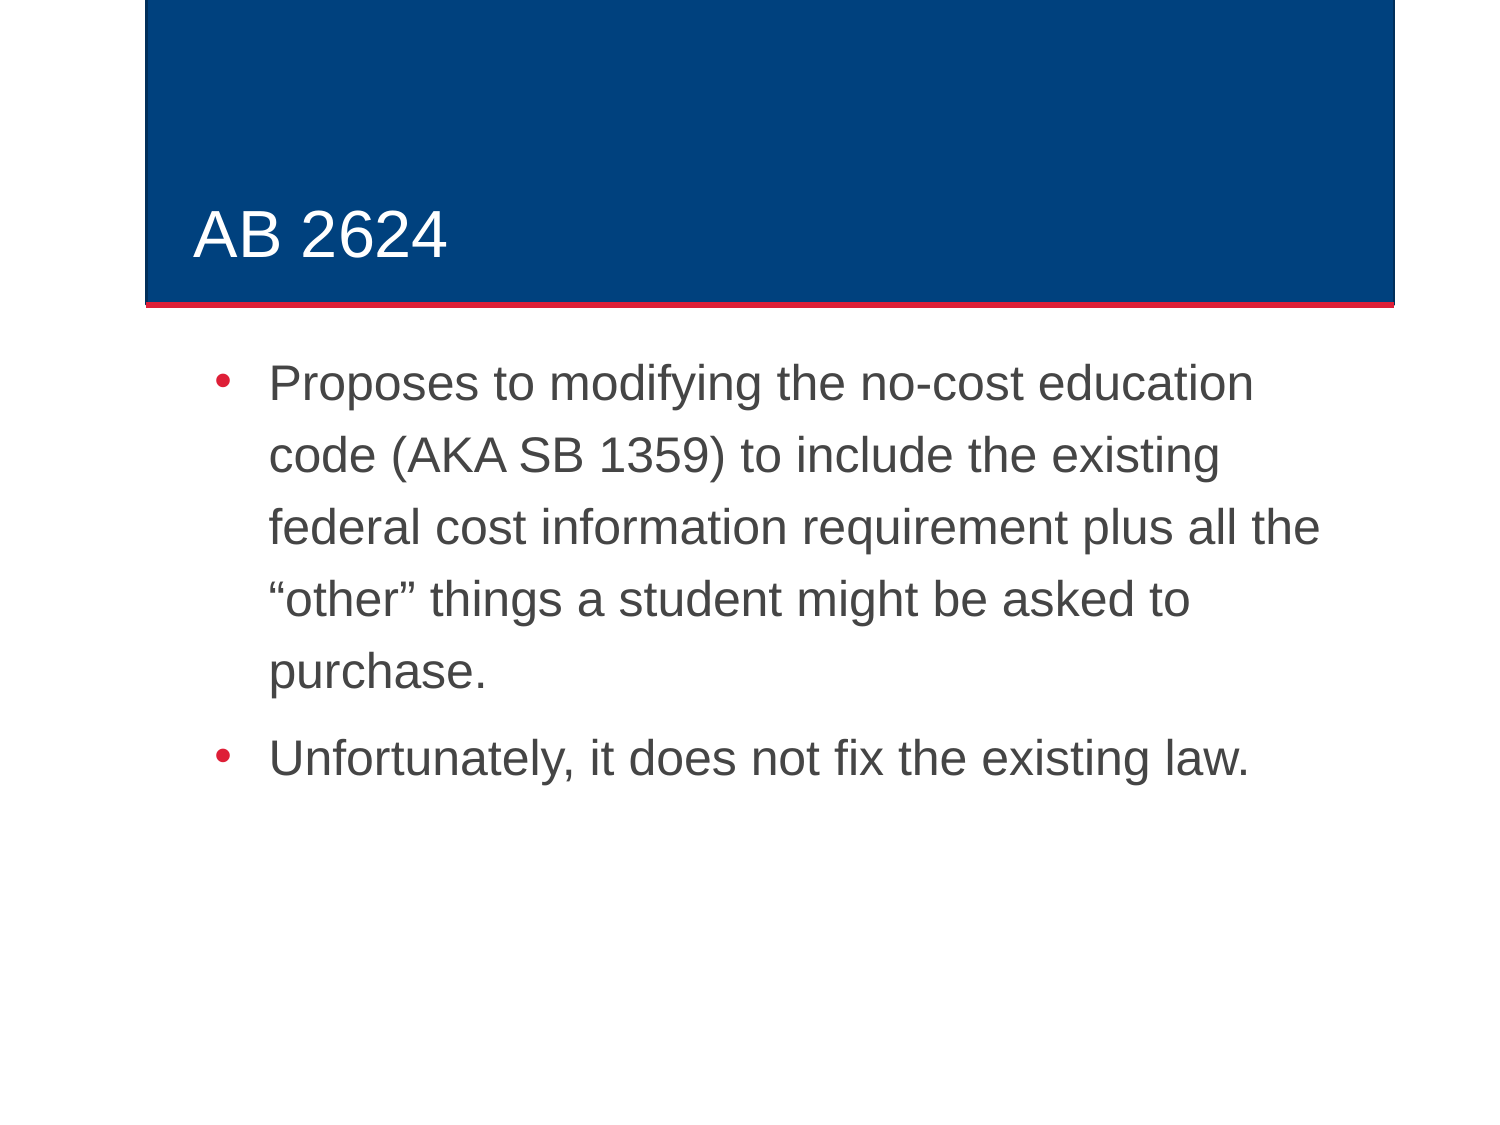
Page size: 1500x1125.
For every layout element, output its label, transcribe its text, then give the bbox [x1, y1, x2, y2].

title AB 2624 [178, 132, 1361, 280]
list Proposes to modifying the no-cost education code (AKA SB 1359) to include the existing federal cost information requirement plus all the “other” things a student might be asked to purchase. Unfortunately, it does not fix the existing law. [178, 330, 1361, 994]
